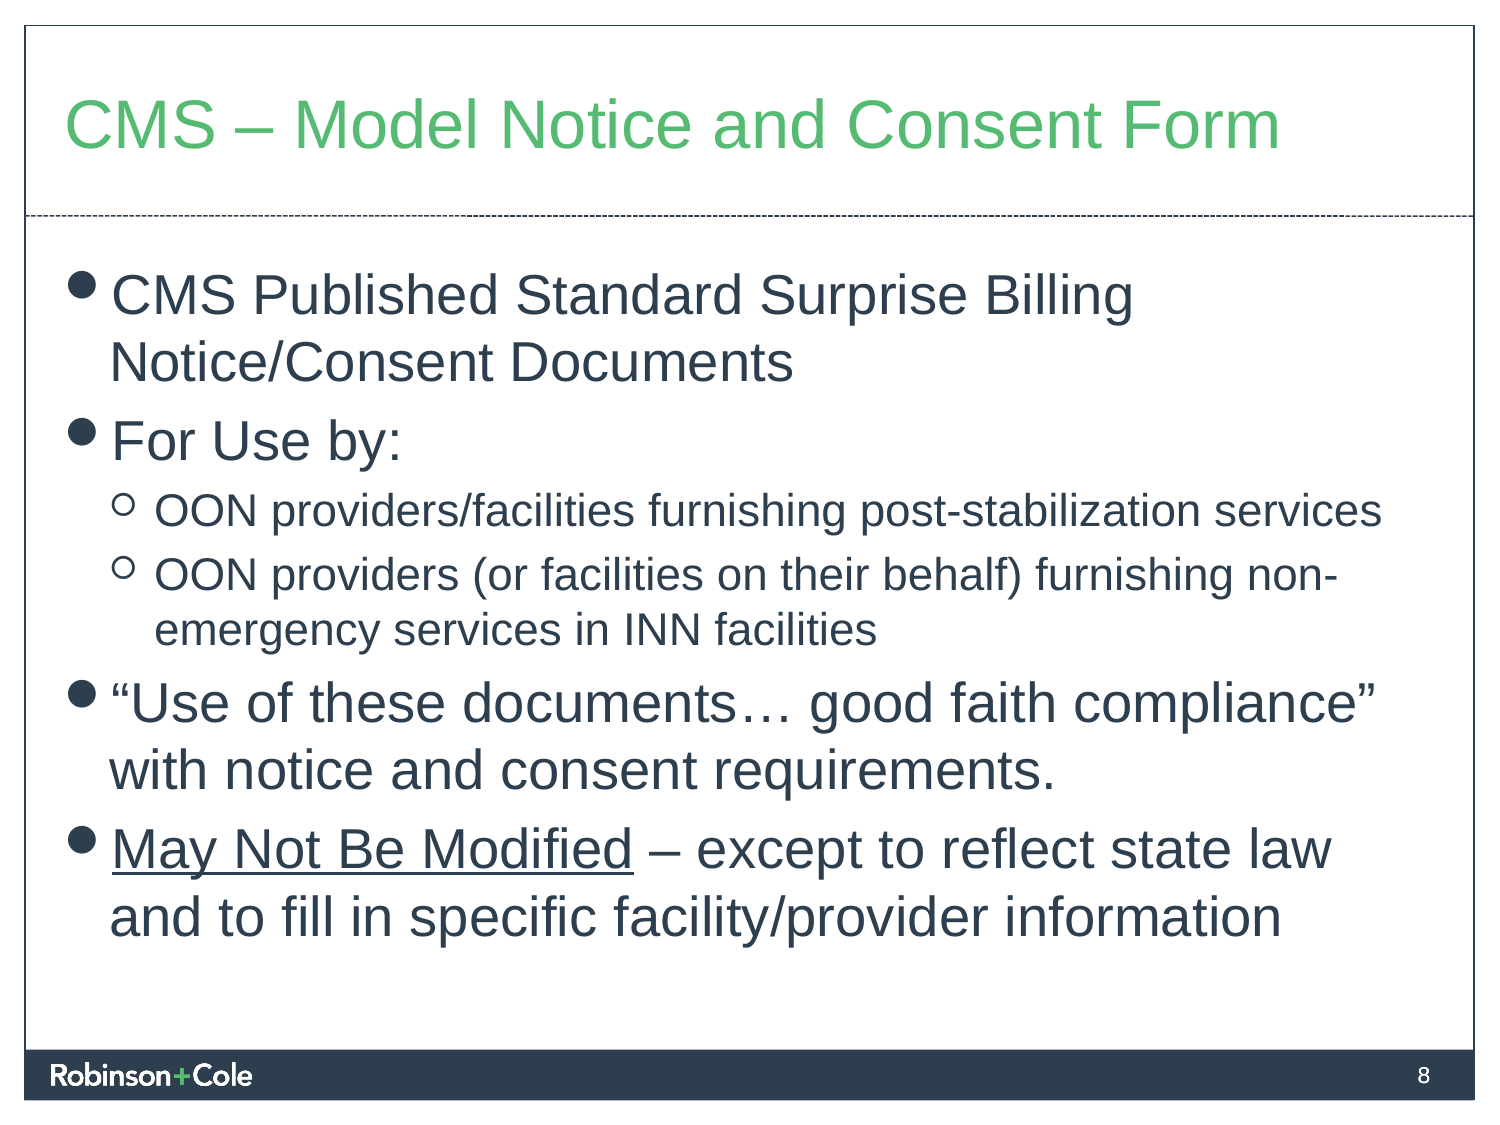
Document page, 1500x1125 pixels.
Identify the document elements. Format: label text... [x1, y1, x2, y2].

picture [51, 1062, 252, 1086]
title CMS – Model Notice and Consent Form [49, 50, 1450, 193]
list CMS Published Standard Surprise Billing Notice/Consent Documents For Use by: OON providers/facilities furnishing post-stabilization services OON providers (or facilities on their behalf) furnishing non-emergency services in INN facilities “Use of these documents… good faith compliance” with notice and consent requirements. May Not Be Modified – except to reflect state law and to fill in specific facility/provider information [49, 250, 1445, 1001]
